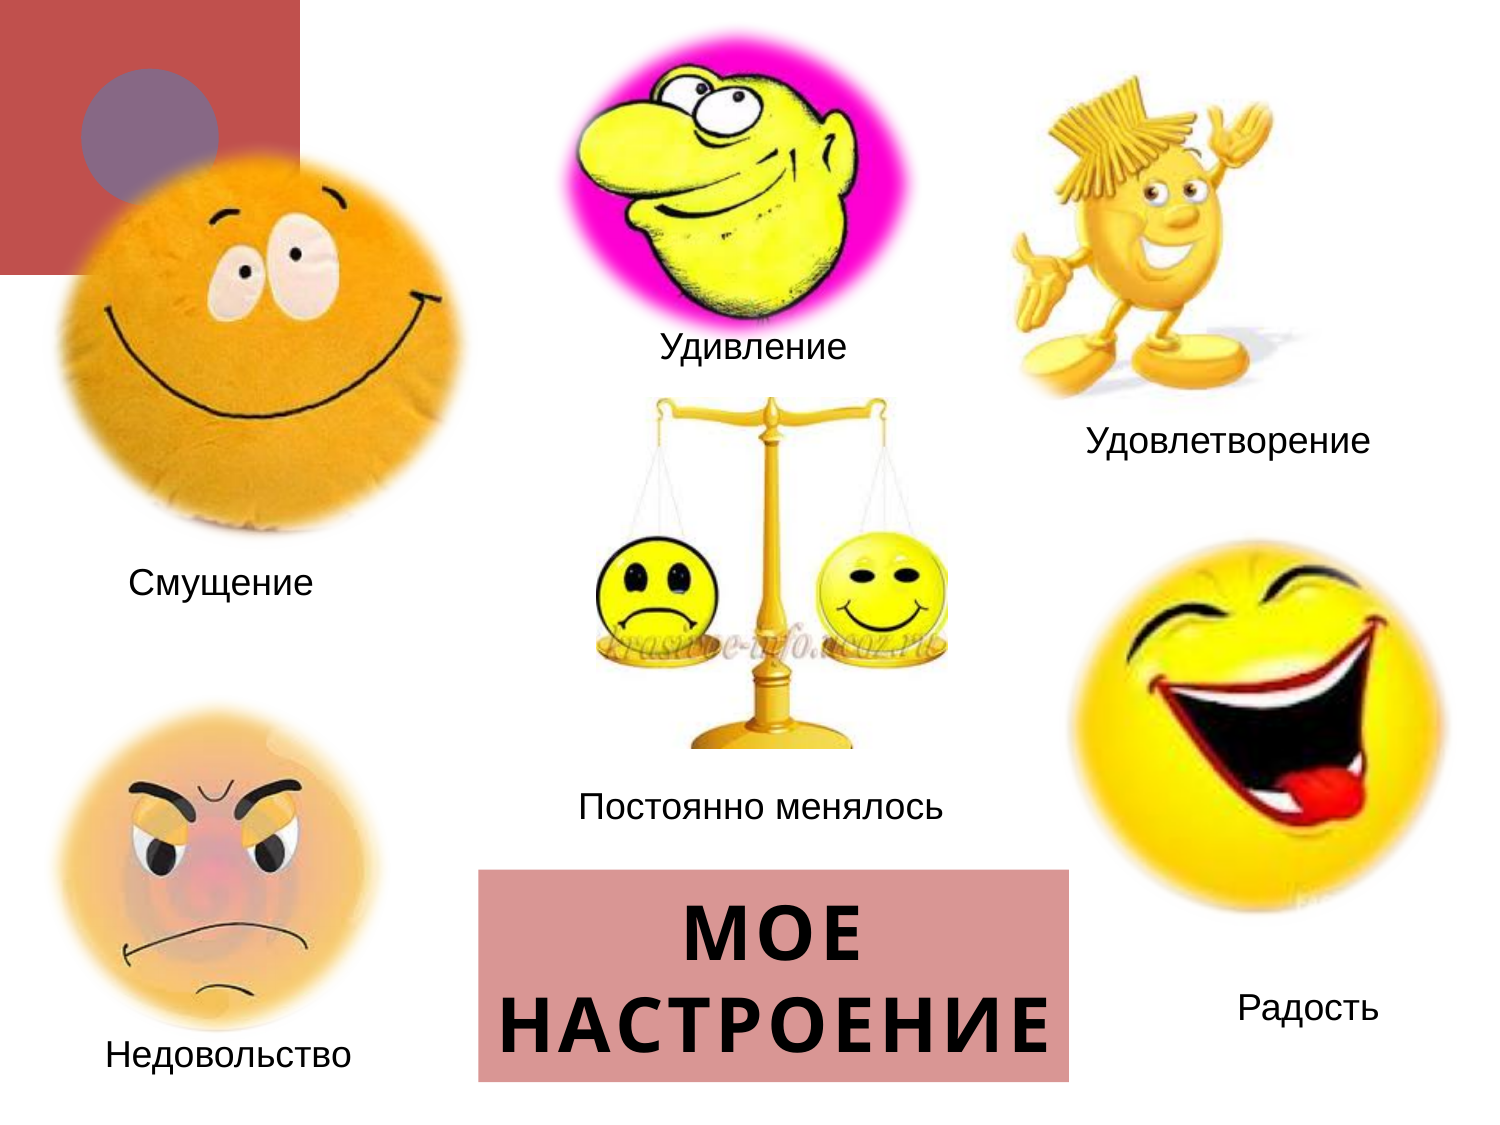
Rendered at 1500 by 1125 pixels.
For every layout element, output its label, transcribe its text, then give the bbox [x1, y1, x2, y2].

picture [596, 396, 949, 749]
text_box Постоянно менялось [563, 774, 959, 835]
picture [1056, 526, 1459, 929]
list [950, 42, 1349, 441]
title Мое настроение [478, 869, 1069, 1083]
text_box Удивление [644, 364, 863, 374]
text_box Недовольство [90, 1061, 367, 1083]
picture [548, 18, 925, 348]
picture [41, 136, 479, 551]
text_box Удовлетворение [1070, 408, 1387, 469]
text_box Смущение [113, 569, 329, 611]
text_box Радость [1222, 976, 1397, 1036]
picture [41, 692, 394, 1045]
